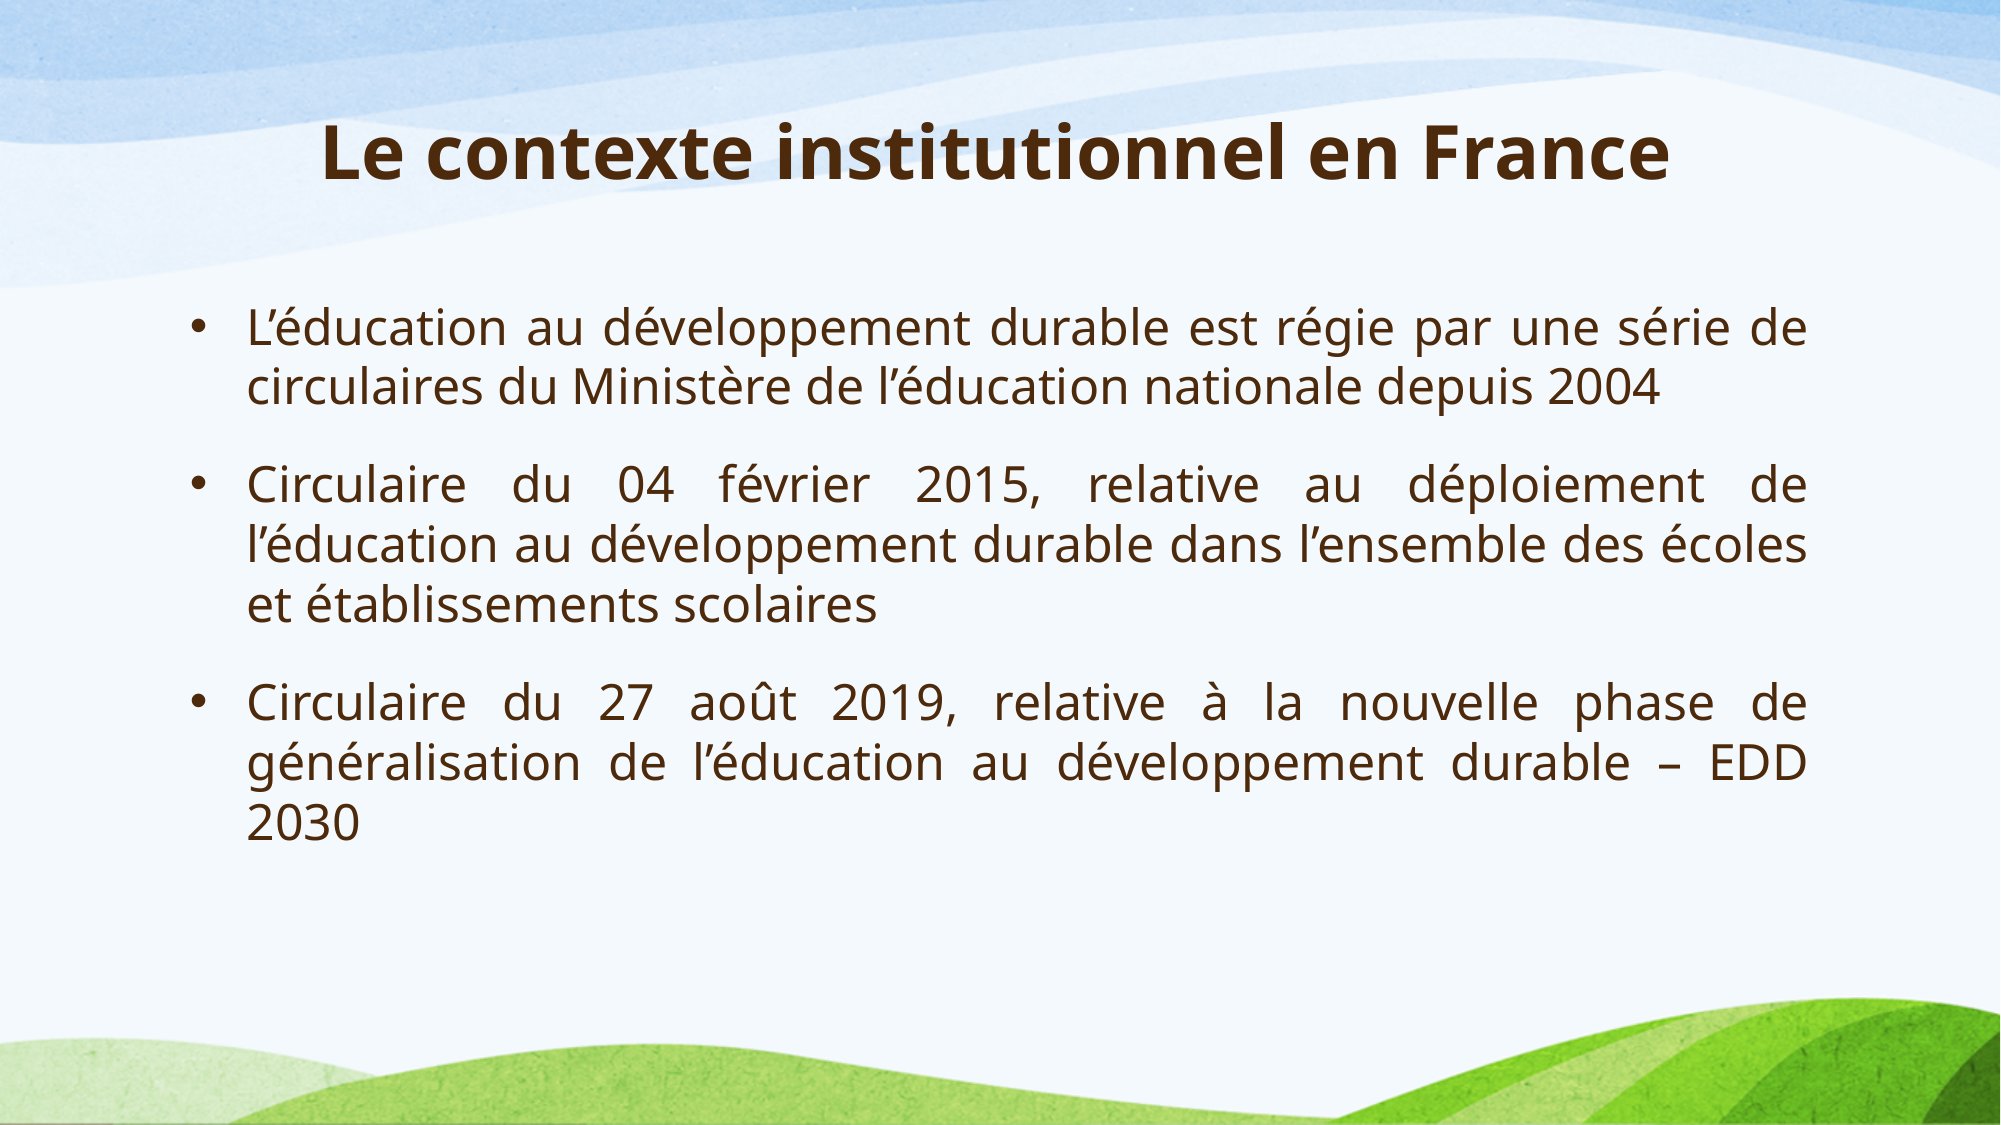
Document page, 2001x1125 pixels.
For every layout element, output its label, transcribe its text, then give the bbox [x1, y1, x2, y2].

title Le contexte institutionnel en France [170, 74, 1821, 204]
picture [0, 0, 2001, 1125]
list L’éducation au développement durable est régie par une série de circulaires du Ministère de l’éducation nationale depuis 2004 Circulaire du 04 février 2015, relative au déploiement de l’éducation au développement durable dans l’ensemble des écoles et établissements scolaires Circulaire du 27 août 2019, relative à la nouvelle phase de généralisation de l’éducation au développement durable – EDD 2030 [174, 287, 1825, 982]
